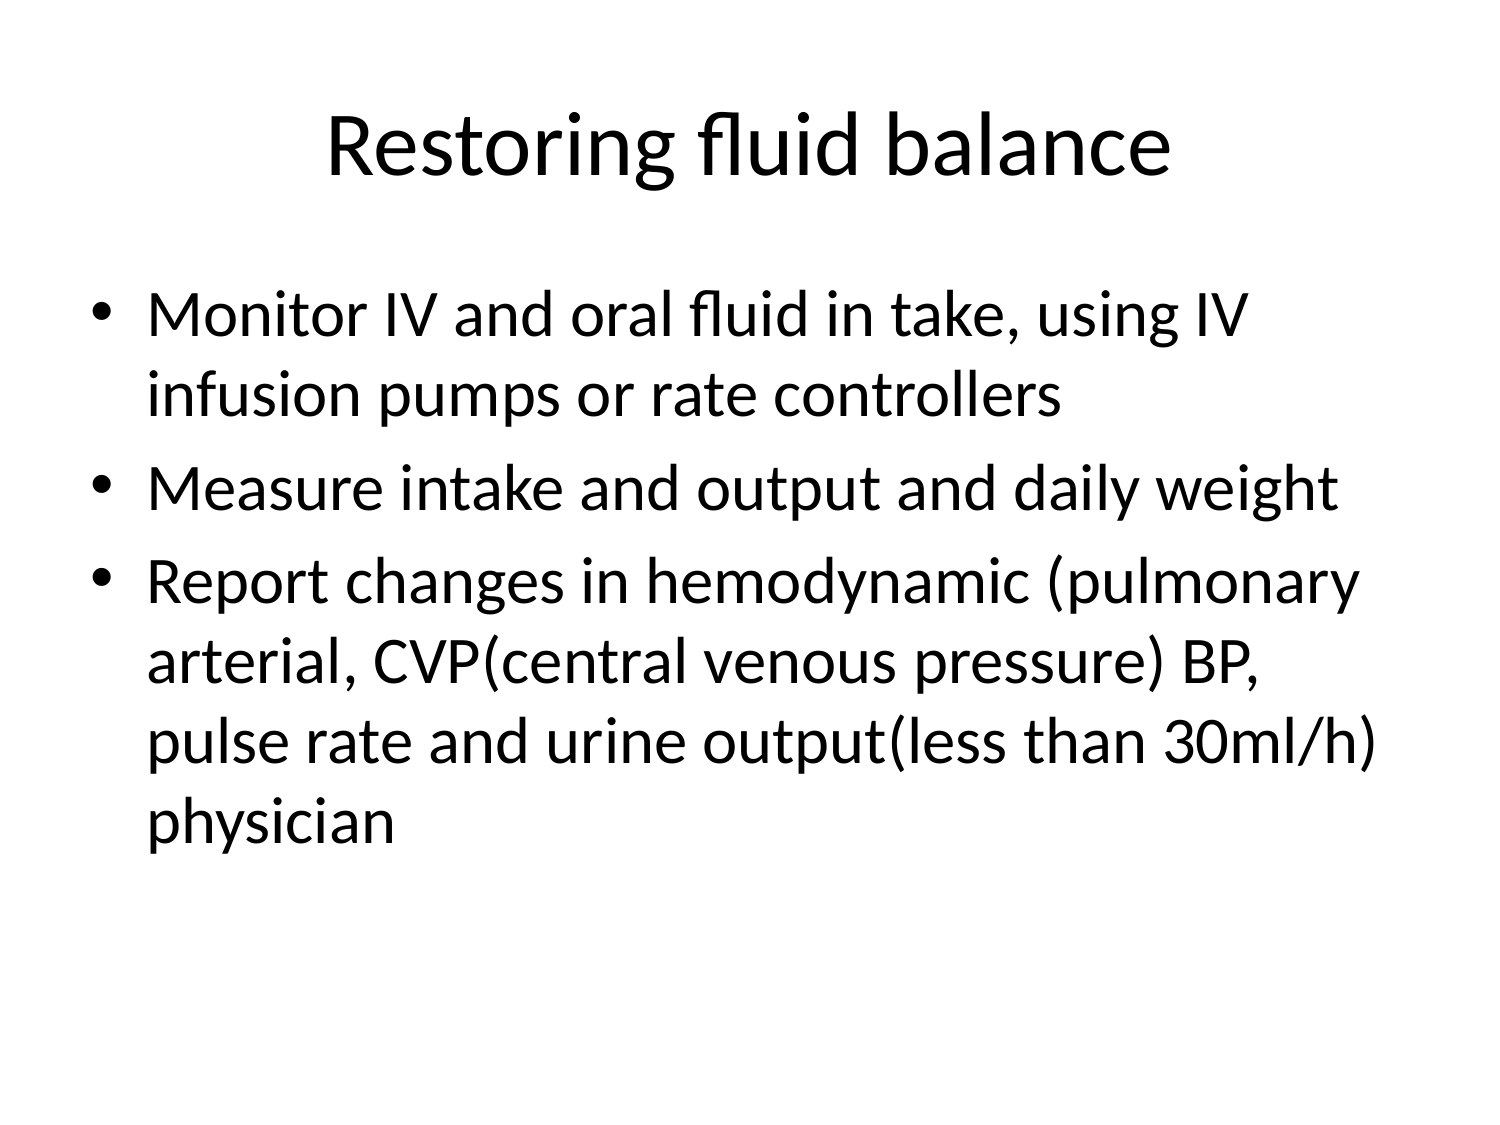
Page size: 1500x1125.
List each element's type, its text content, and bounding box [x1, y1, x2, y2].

list Monitor IV and oral fluid in take, using IV infusion pumps or rate controllers Measure intake and output and daily weight Report changes in hemodynamic (pulmonary arterial, CVP(central venous pressure) BP, pulse rate and urine output(less than 30ml/h) physician [75, 262, 1425, 1005]
title Restoring fluid balance [75, 45, 1425, 233]
